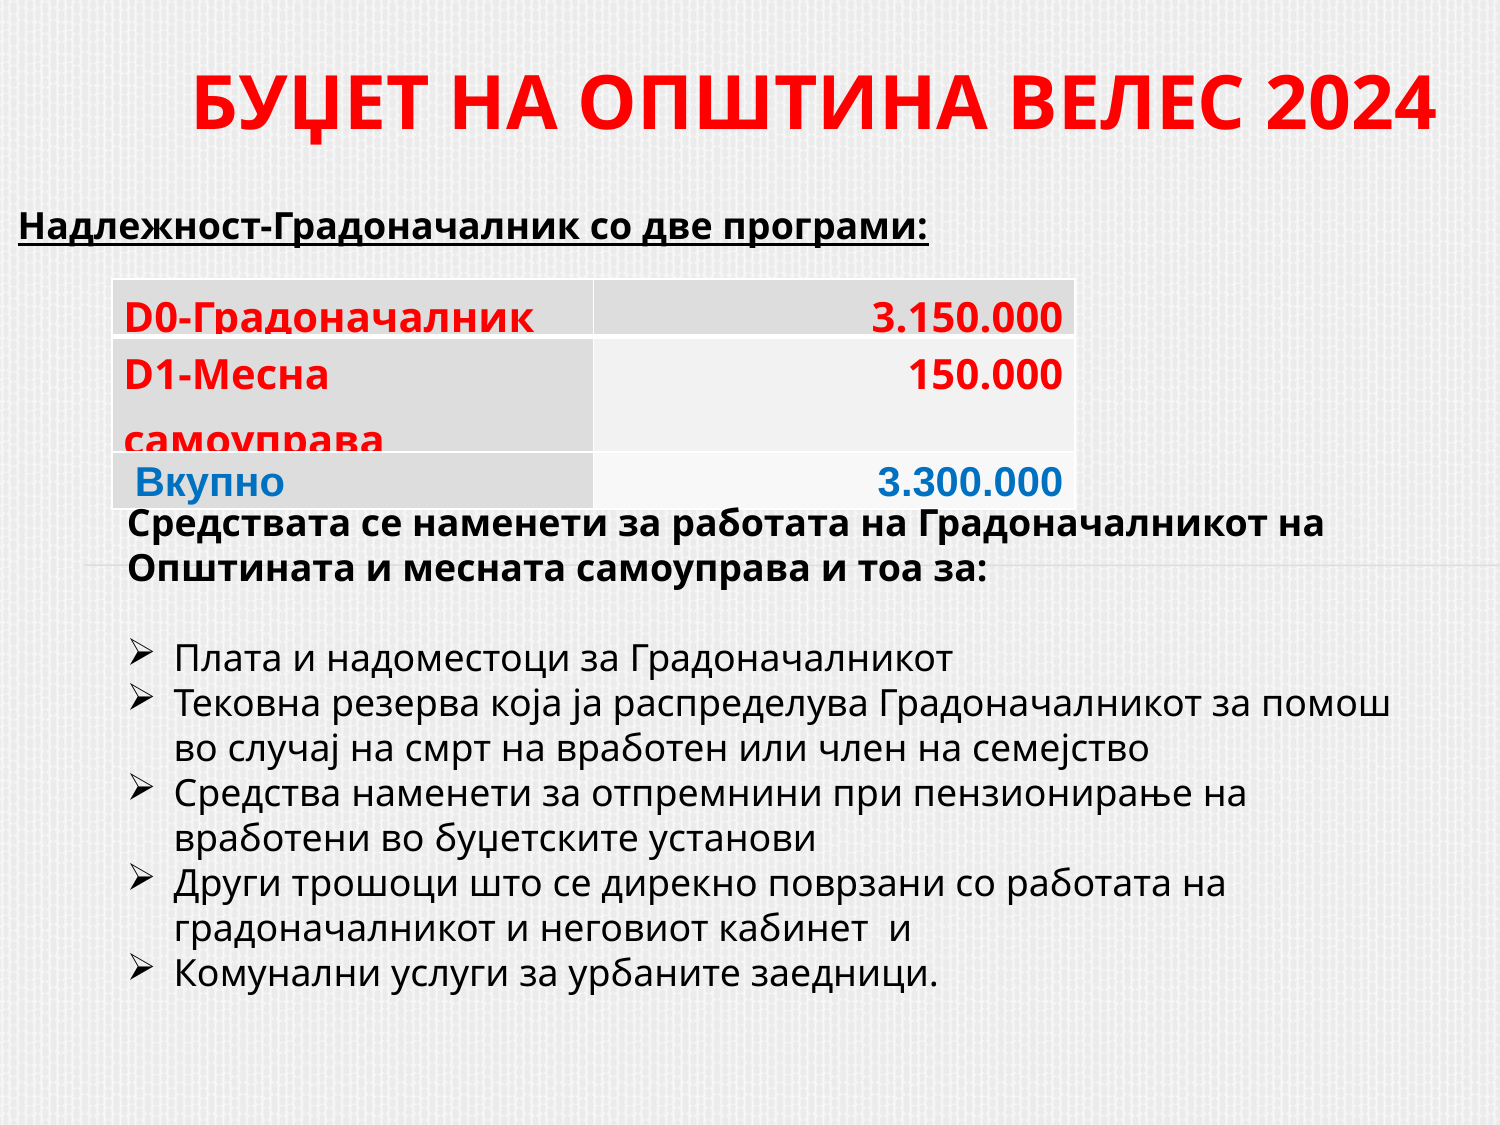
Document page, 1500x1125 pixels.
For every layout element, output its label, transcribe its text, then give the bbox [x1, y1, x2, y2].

table_cell 150.000 [594, 339, 1074, 451]
table_header D0-Градоначалник [113, 280, 593, 334]
text_box Средствата се наменети за работата на Градоначалникот на Општината и месната самоуправа и тоа за: Плата и надоместоци за Градоначалникот Тековна резерва која ја распределува Градоначалникот за помош во случај на смрт на вработен или член на семејство Средства наменети за отпремнини при пензионирање на вработени во буџетските установи Други трошоци што се дирекно поврзани со работата на градоначалникот и неговиот кабинет и Комунални услуги за урбаните заедници. [112, 491, 1435, 1047]
table_cell Вкупно [113, 453, 593, 491]
text_box Надлежност-Градоначалник со две програми: [2, 195, 944, 255]
table_header 3.150.000 [594, 280, 1074, 334]
title БУЏЕТ НА ОПШТИНА ВЕЛЕС 2024 [70, 46, 1454, 164]
table_cell D1-Месна самоуправа [113, 339, 593, 451]
table_cell 3.300.000 [594, 453, 1074, 491]
